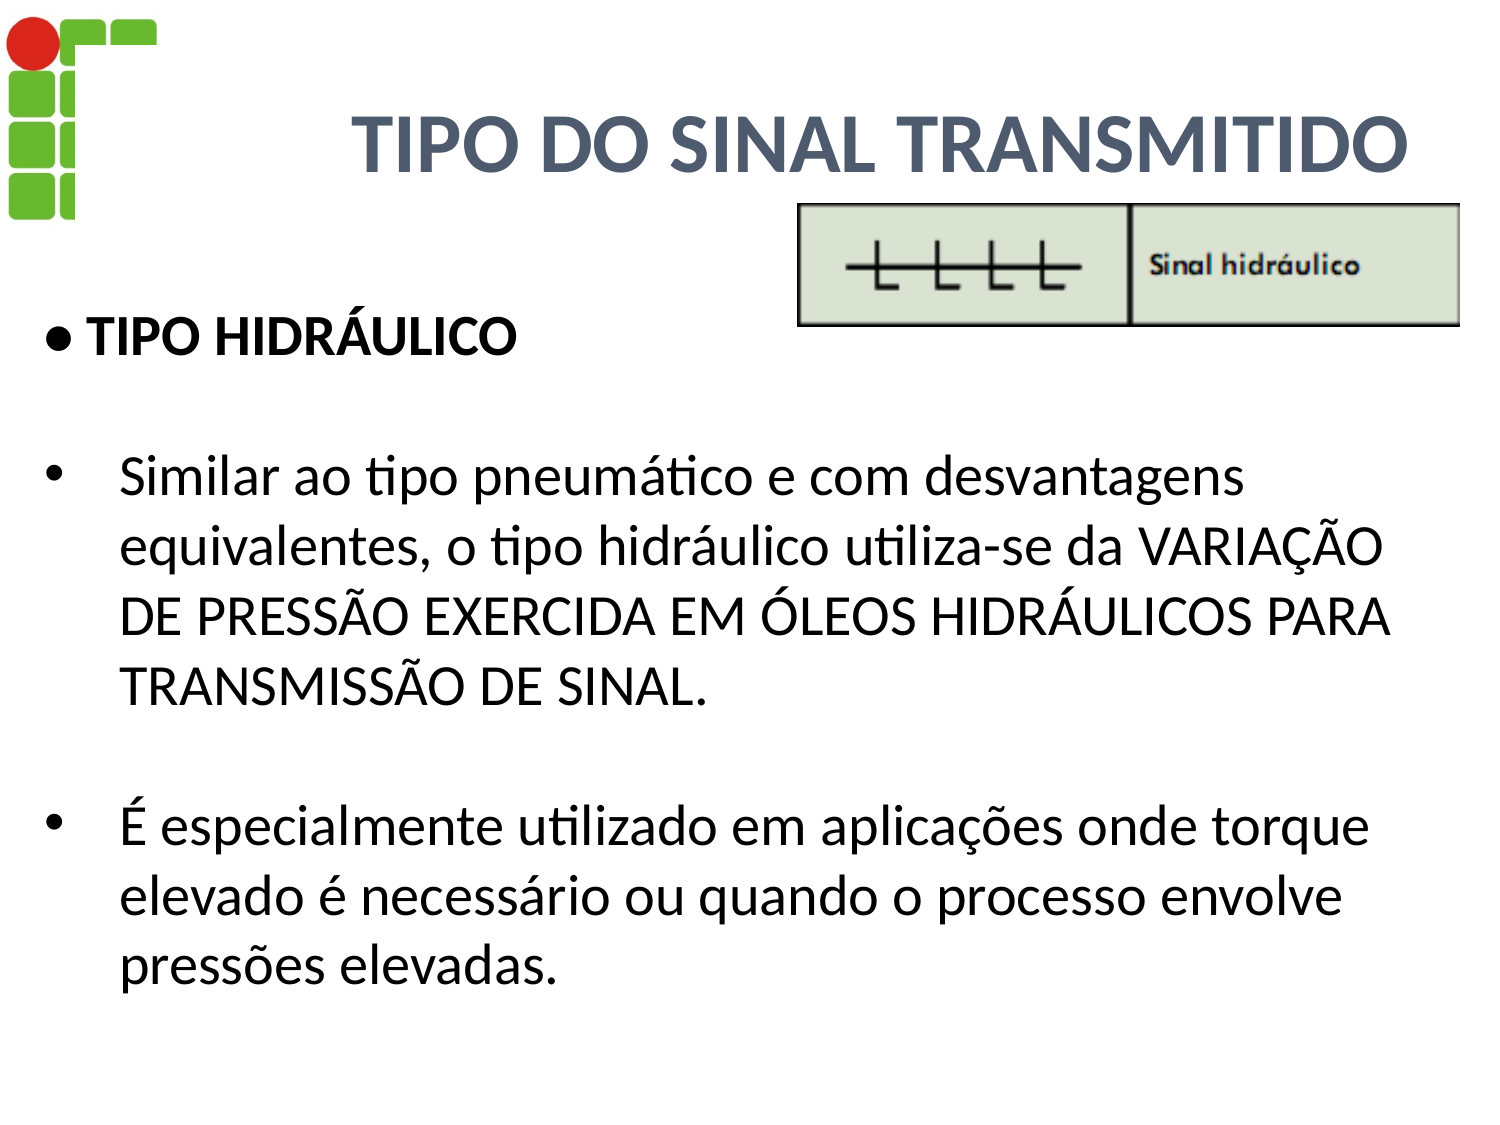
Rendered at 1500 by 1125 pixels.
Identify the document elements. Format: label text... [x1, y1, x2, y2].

picture [0, 0, 522, 231]
title TIPO DO SINAL TRANSMITIDO [75, 45, 1425, 233]
picture [796, 203, 1460, 327]
text_box • TIPO HIDRÁULICO Similar ao tipo pneumático e com desvantagens equivalentes, o tipo hidráulico utiliza-se da VARIAÇÃO DE PRESSÃO EXERCIDA EM ÓLEOS HIDRÁULICOS PARA TRANSMISSÃO DE SINAL. É especialmente utilizado em aplicações onde torque elevado é necessário ou quando o processo envolve pressões elevadas. [29, 289, 1471, 1005]
